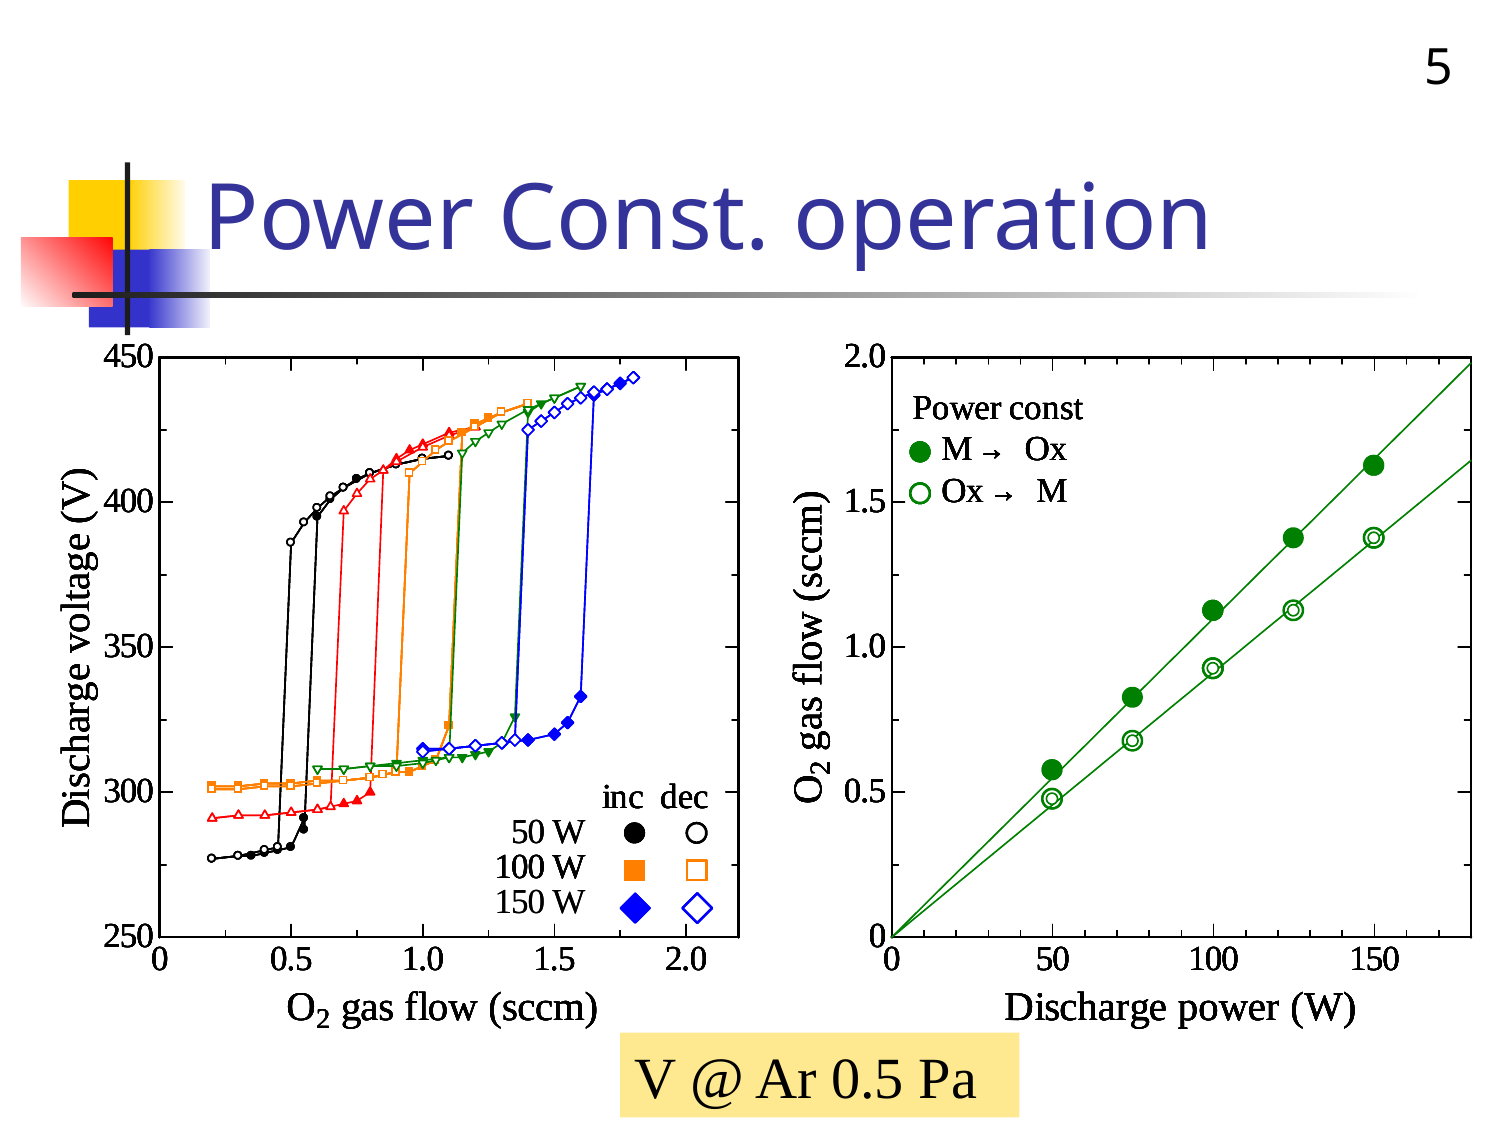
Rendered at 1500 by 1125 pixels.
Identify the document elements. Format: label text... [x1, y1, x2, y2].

text_box V @ Ar 0.5 Pa [620, 1049, 1020, 1118]
slide_number 5 [1155, 35, 1468, 111]
picture [35, 336, 760, 1041]
title Power Const. operation [188, 35, 1468, 275]
picture [767, 336, 1493, 1041]
